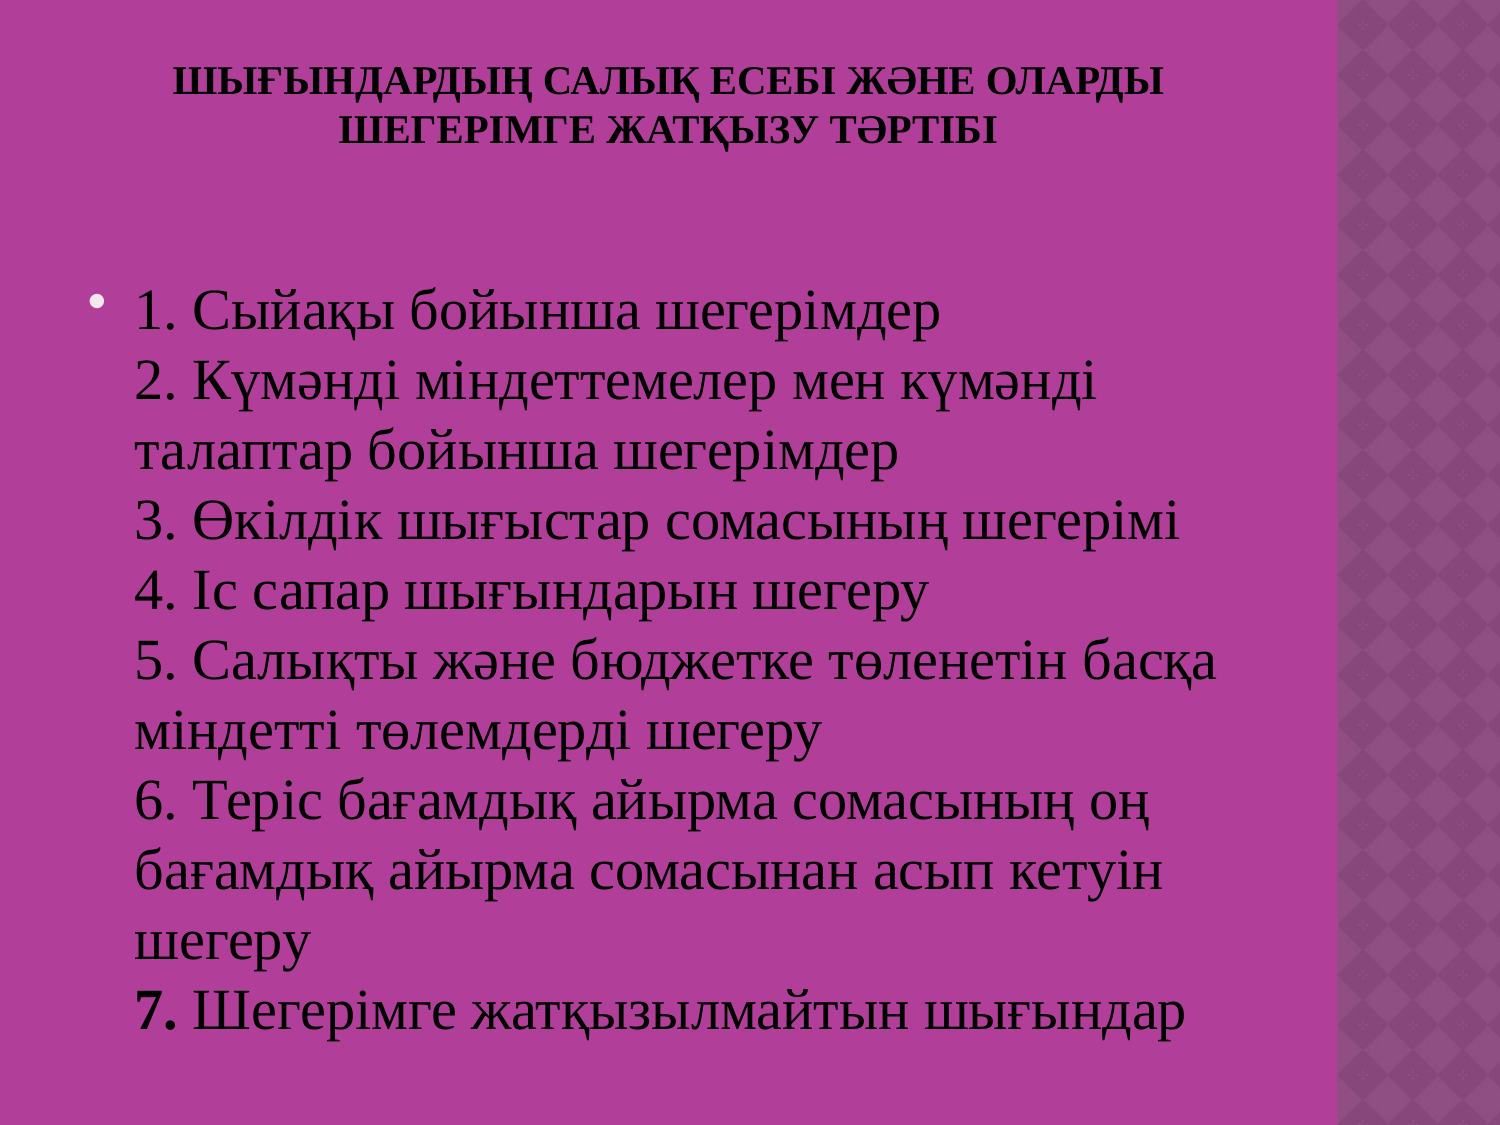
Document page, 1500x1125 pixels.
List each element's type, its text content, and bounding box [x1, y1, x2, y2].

list 1. Сыйақы бойынша шегерімдер 2. Күмәнді міндеттемелер мен күмәнді талаптар бойынша шегерімдер 3. Өкілдік шығыстар сомасының шегерімі 4. Іс сапар шығындарын шегеру 5. Салықты және бюджетке төленетін басқа міндетті төлемдерді шегеру 6. Теріс бағамдық айырма сомасының оң бағамдық айырма сомасынан асып кетуін шегеру 7. Шегерімге жатқызылмайтын шығындар [75, 264, 1263, 1059]
title Шығындардың салық есебі және оларды шегерімге жатқызу тәртібі [75, 52, 1263, 240]
